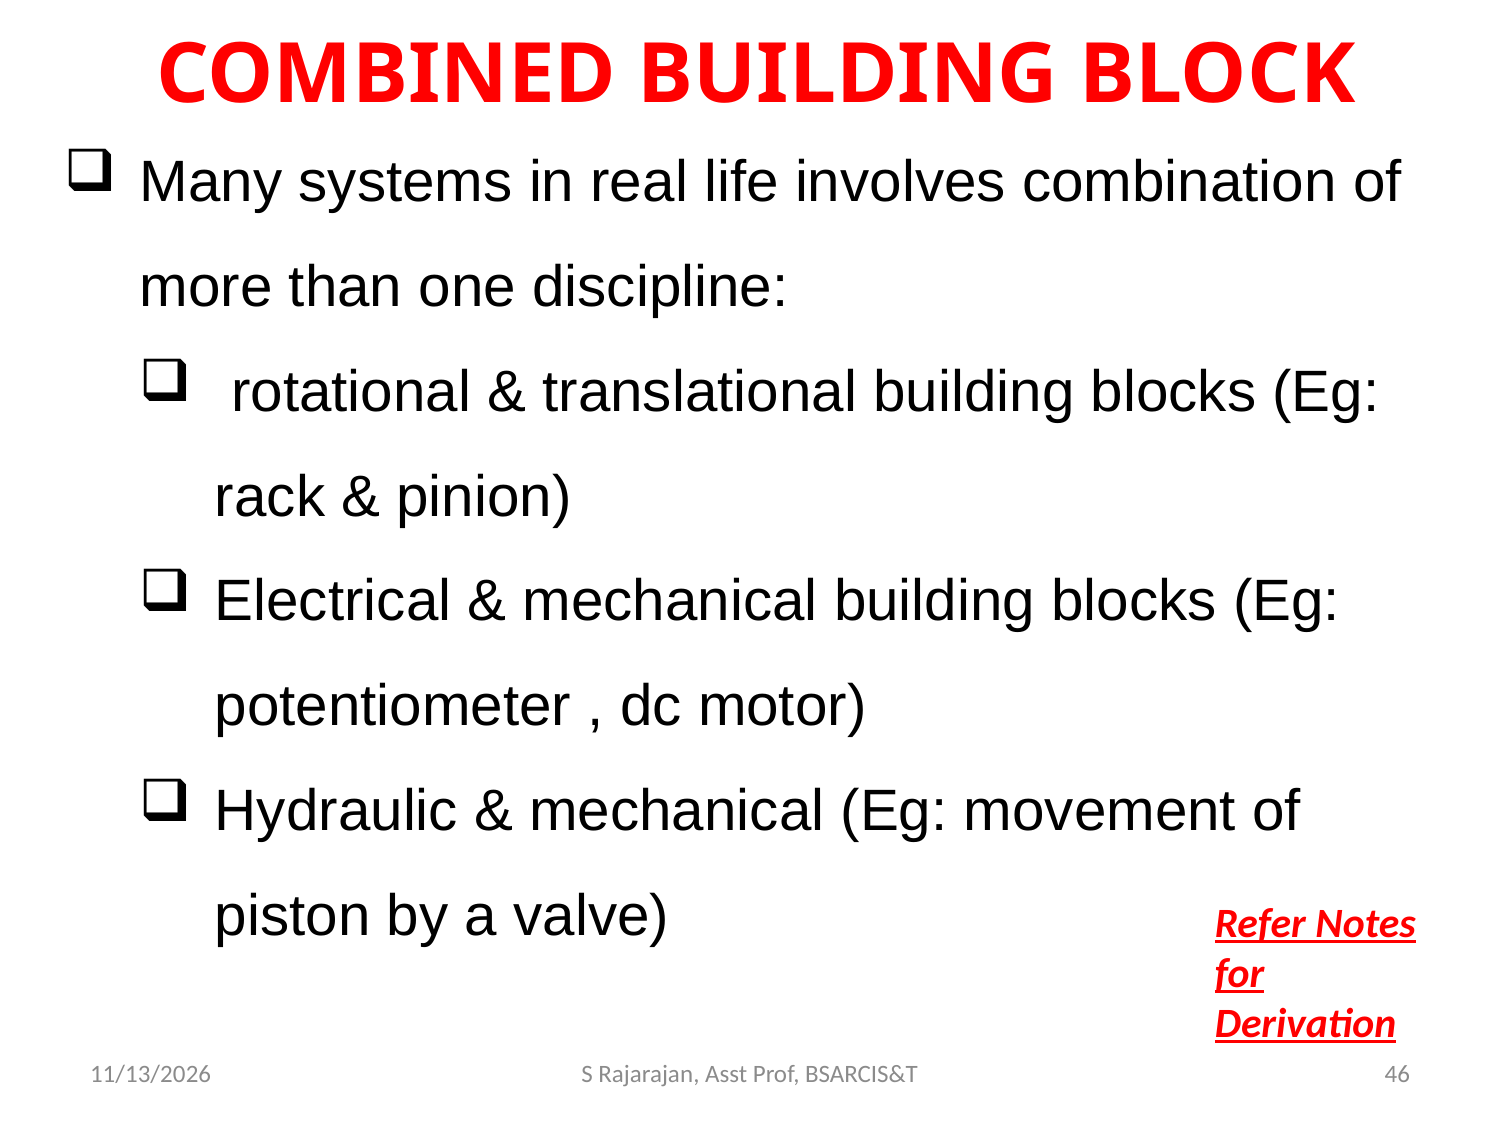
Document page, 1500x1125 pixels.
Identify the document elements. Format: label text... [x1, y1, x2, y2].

slide_number 46 [1074, 1045, 1425, 1103]
text_box Refer Notes for Derivation [1200, 888, 1463, 1053]
footer S Rajarajan, Asst Prof, BSARCIS&T [512, 1042, 988, 1103]
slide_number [75, 1045, 425, 1103]
text_box Many systems in real life involves combination of more than one discipline: rotational & translational building blocks (Eg: rack & pinion) Electrical & mechanical building blocks (Eg: potentiometer , dc motor) Hydraulic & mechanical (Eg: movement of piston by a valve) [49, 100, 1463, 1045]
title COMBINED BUILDING BLOCK [0, 24, 1500, 113]
